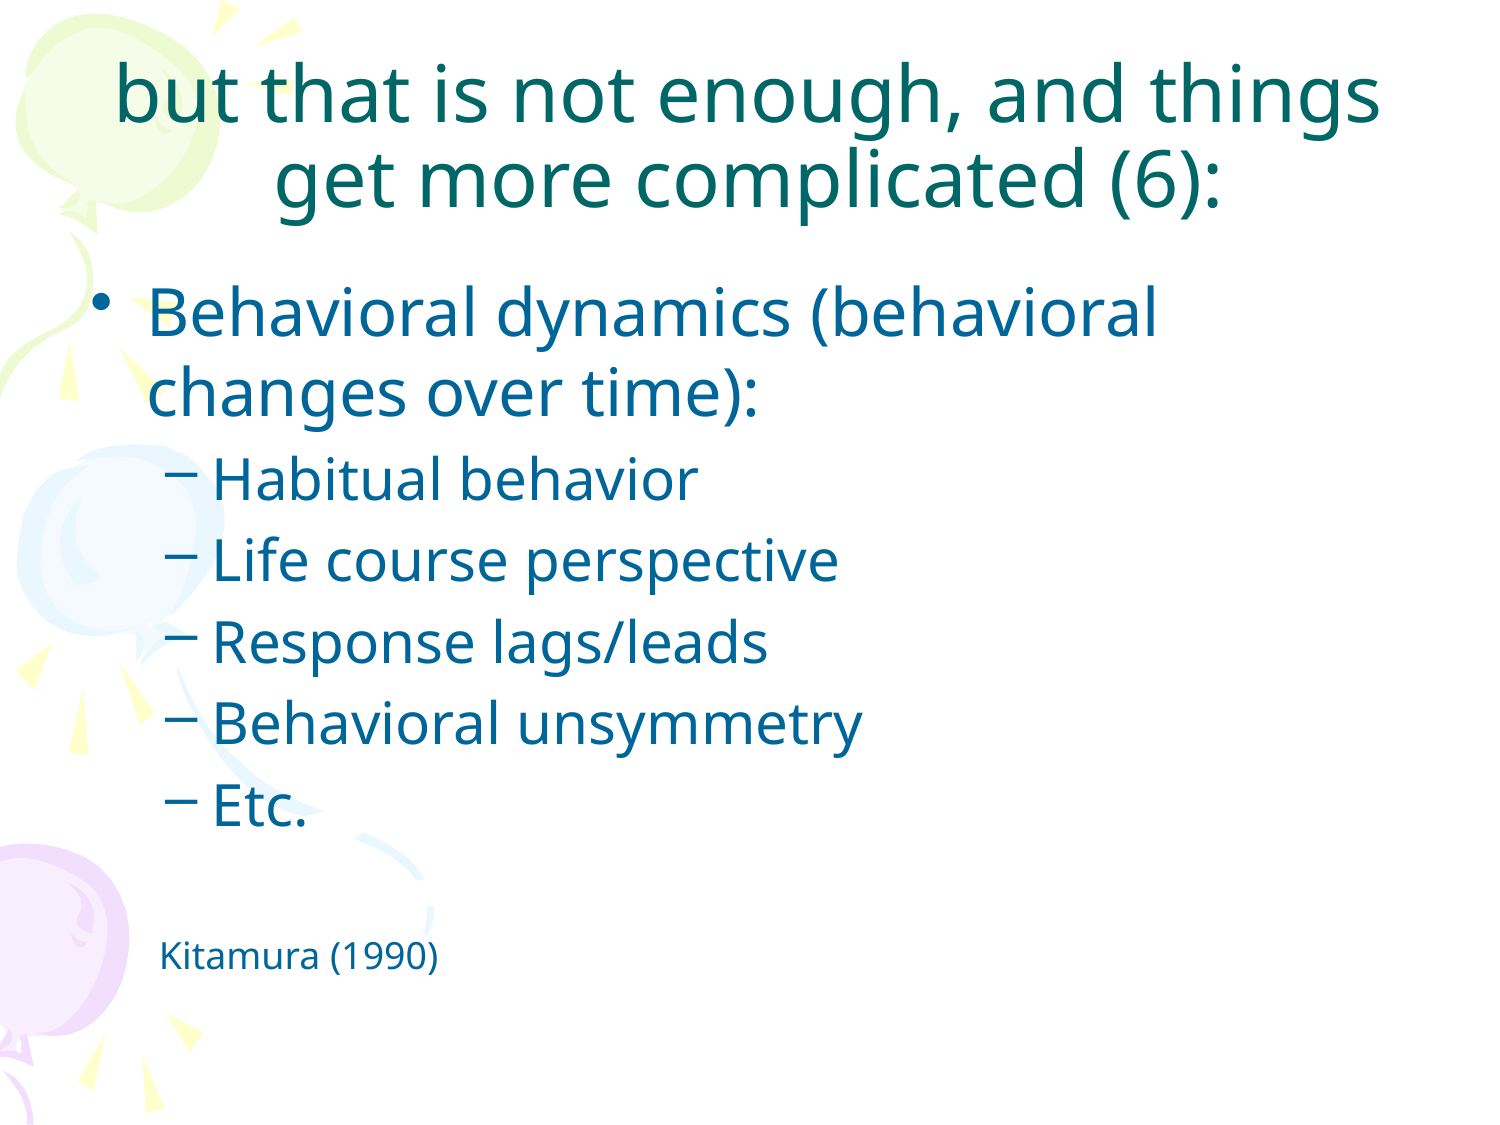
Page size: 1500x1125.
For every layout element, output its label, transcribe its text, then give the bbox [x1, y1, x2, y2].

text_box Kitamura (1990) [144, 924, 454, 985]
title but that is not enough, and things get more complicated (6): [72, 16, 1426, 233]
list Behavioral dynamics (behavioral changes over time): Habitual behavior Life course perspective Response lags/leads Behavioral unsymmetry Etc. [74, 262, 1426, 994]
